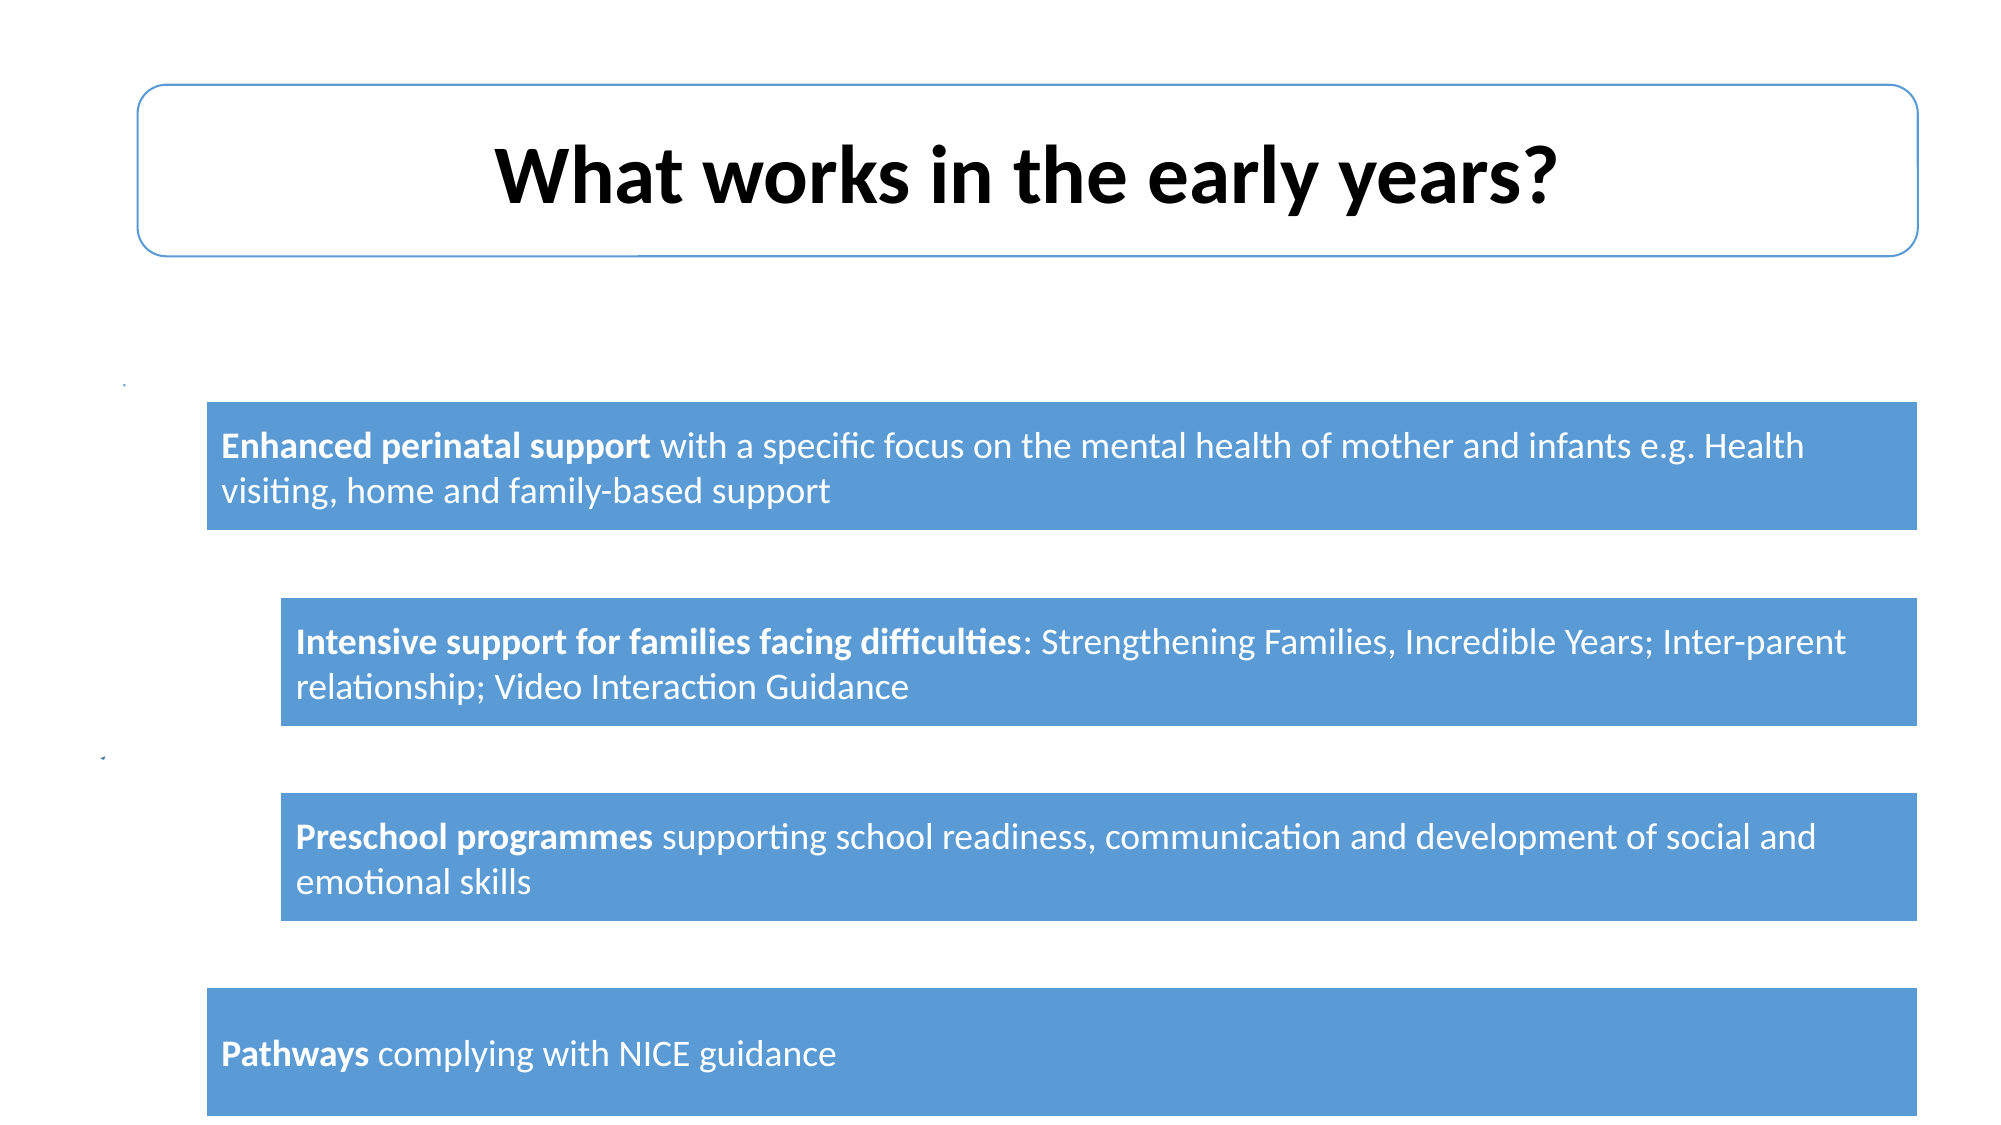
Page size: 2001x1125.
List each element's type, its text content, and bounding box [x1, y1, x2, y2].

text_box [98, 279, 1918, 1125]
text_box What works in the early years? [136, 83, 1919, 258]
